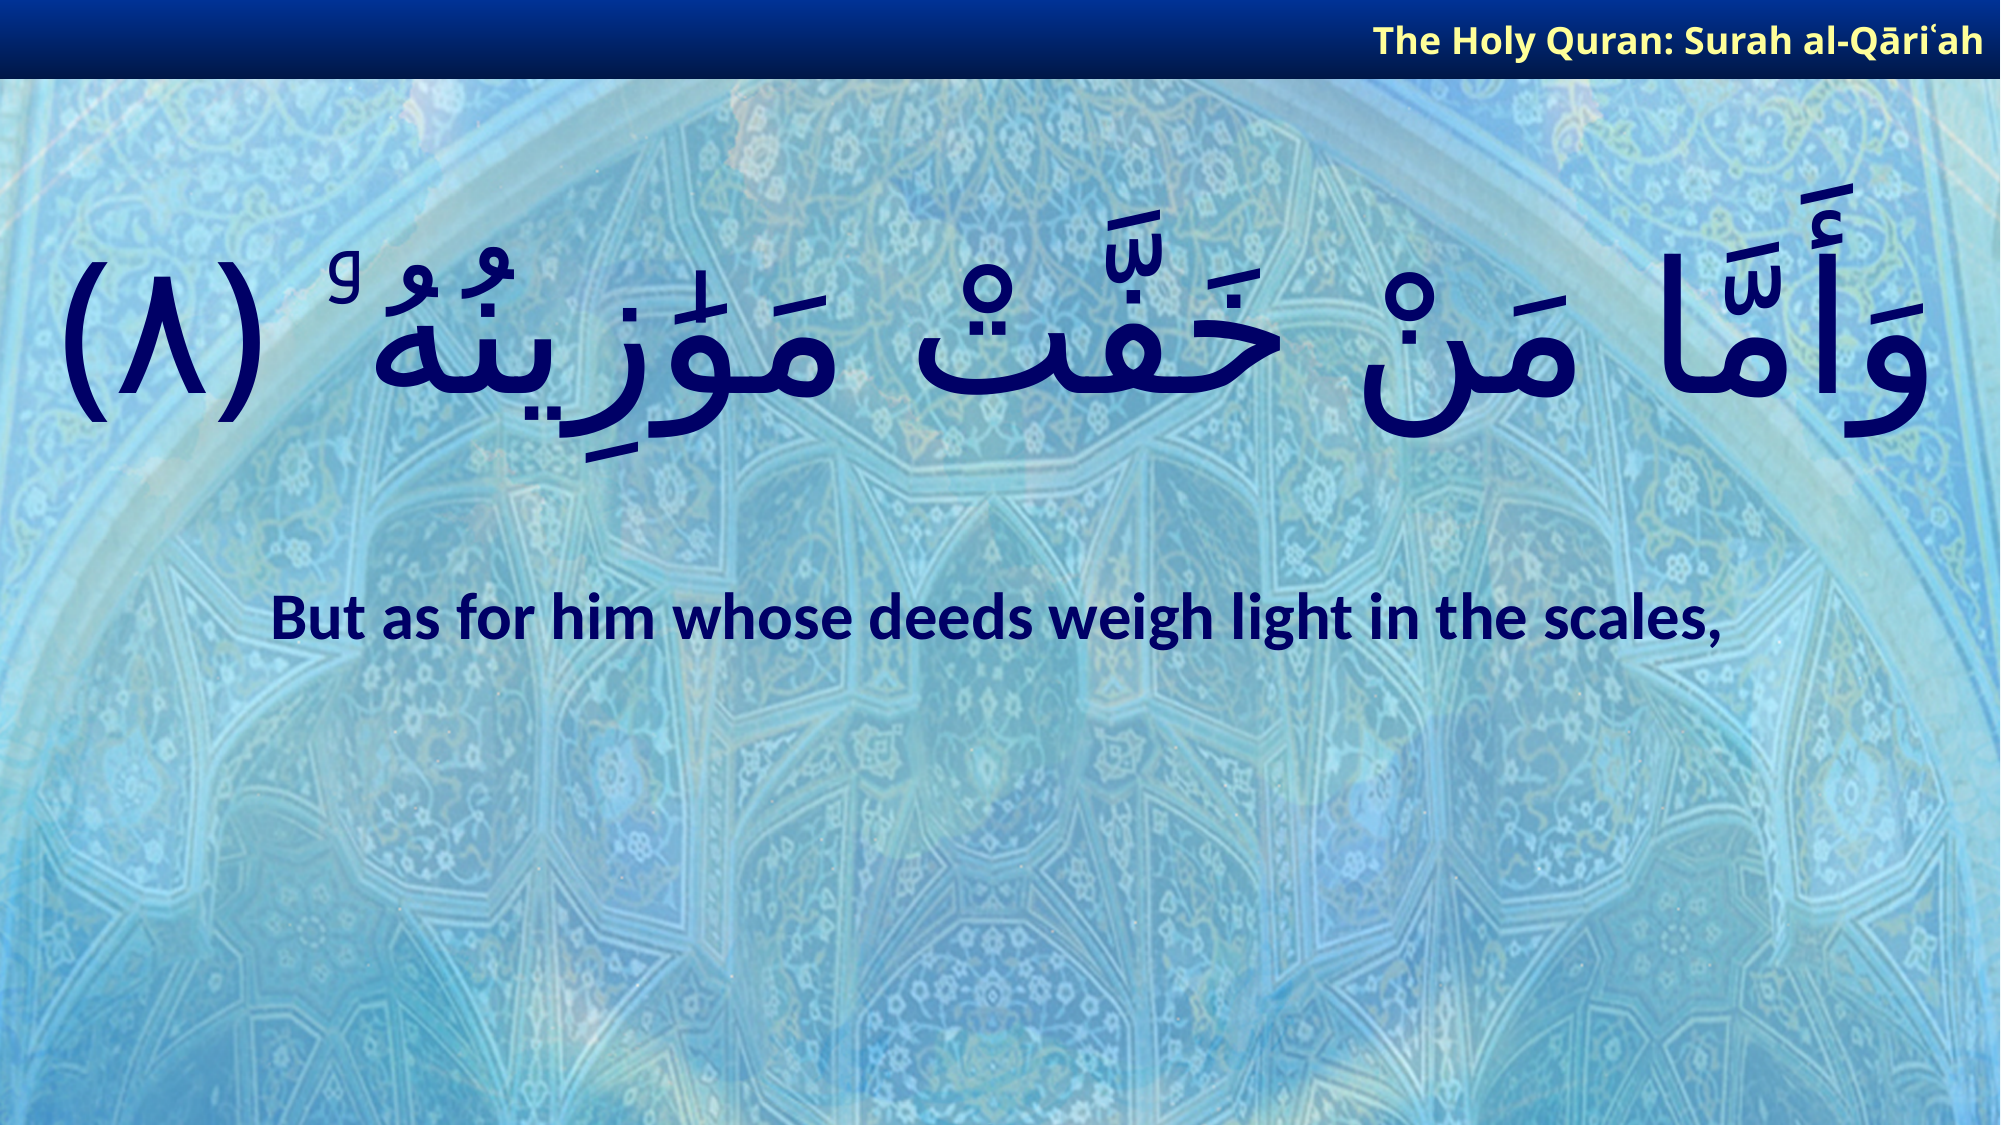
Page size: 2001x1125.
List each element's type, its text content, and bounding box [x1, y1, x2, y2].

subtitle But as for him whose deeds weigh light in the scales, [7, 574, 1989, 862]
title وَأَمَّا مَنْ خَفَّتْ مَوَٰزِينُهُۥ ﴿٨﴾ [0, 231, 2000, 473]
text_box The Holy Quran: Surah al-Qāriʿah [0, 0, 2000, 79]
picture [0, 0, 2001, 1125]
